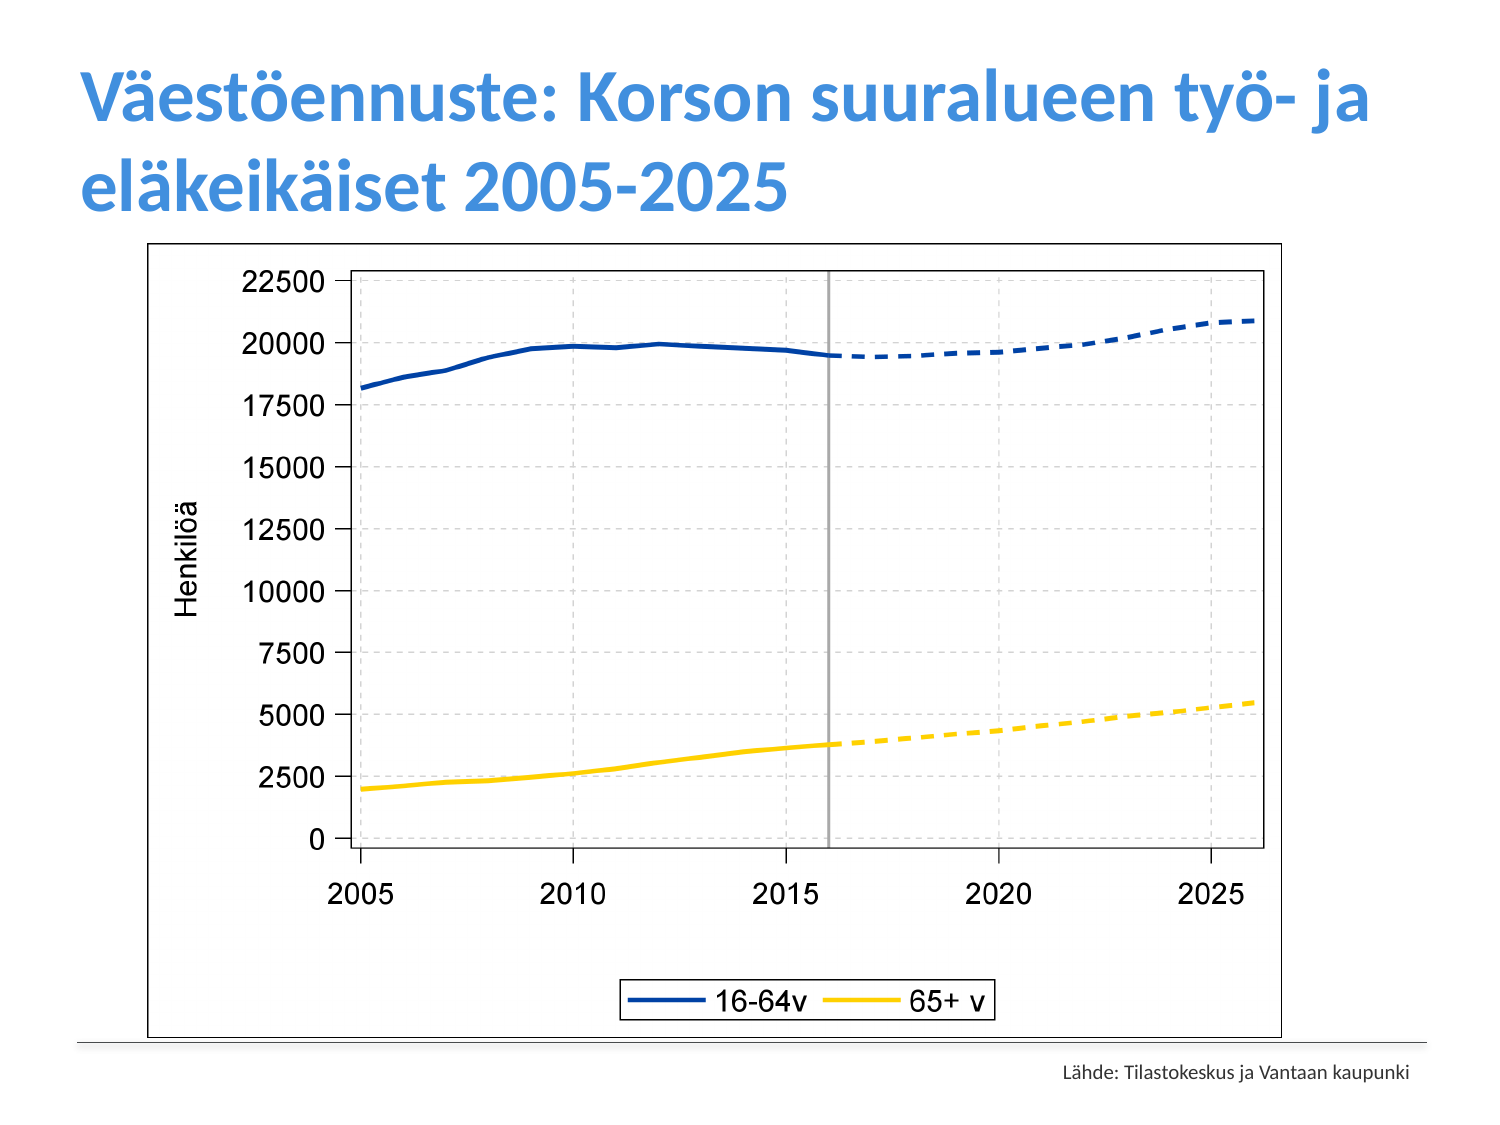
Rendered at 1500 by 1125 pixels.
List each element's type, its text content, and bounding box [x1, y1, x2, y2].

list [147, 243, 1282, 1038]
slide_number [75, 1042, 425, 1103]
title Väestöennuste: Korson suuralueen työ- ja eläkeikäiset 2005-2025 [64, 42, 1415, 231]
text_box Lähde: Tilastokeskus ja Vantaan kaupunki [1048, 1051, 1426, 1092]
